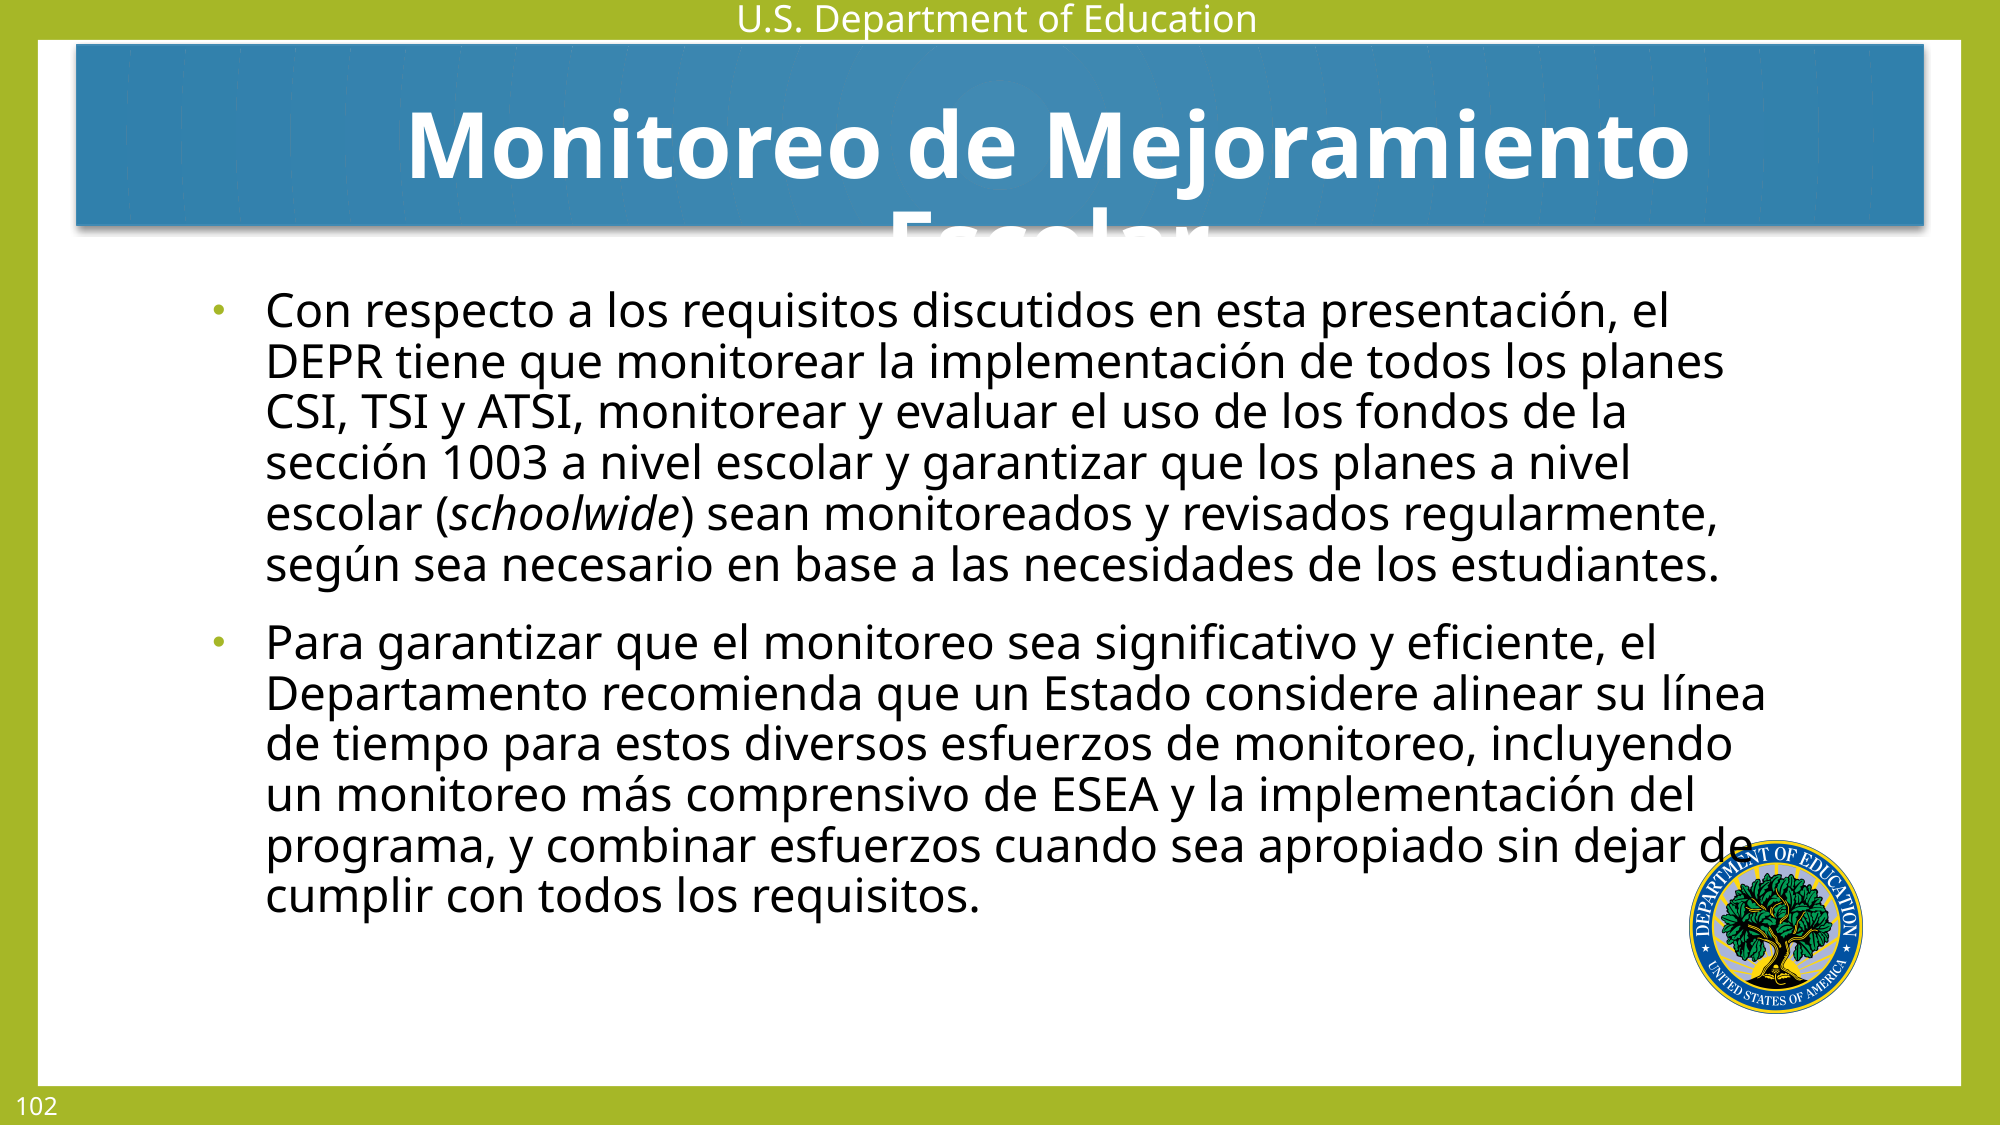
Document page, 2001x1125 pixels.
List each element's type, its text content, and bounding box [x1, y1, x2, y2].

list Monitoreo de Mejoramiento Escolar [279, 91, 1810, 213]
picture [1689, 840, 1863, 1014]
footer [610, 1085, 1385, 1125]
list Con respecto a los requisitos discutidos en esta presentación, el DEPR tiene que monitorear la implementación de todos los planes CSI, TSI y ATSI, monitorear y evaluar el uso de los fondos de la sección 1003 a nivel escolar y garantizar que los planes a nivel escolar (schoolwide) sean monitoreados y revisados regularmente, según sea necesario en base a las necesidades de los estudiantes. Para garantizar que el monitoreo sea significativo y eficiente, el Departamento recomienda que un Estado considere alinear su línea de tiempo para estos diversos esfuerzos de monitoreo, incluyendo un monitoreo más comprensivo de ESEA y la implementación del programa, y combinar esfuerzos cuando sea apropiado sin dejar de cumplir con todos los requisitos. [190, 279, 1810, 942]
slide_number 102 [0, 1089, 280, 1125]
